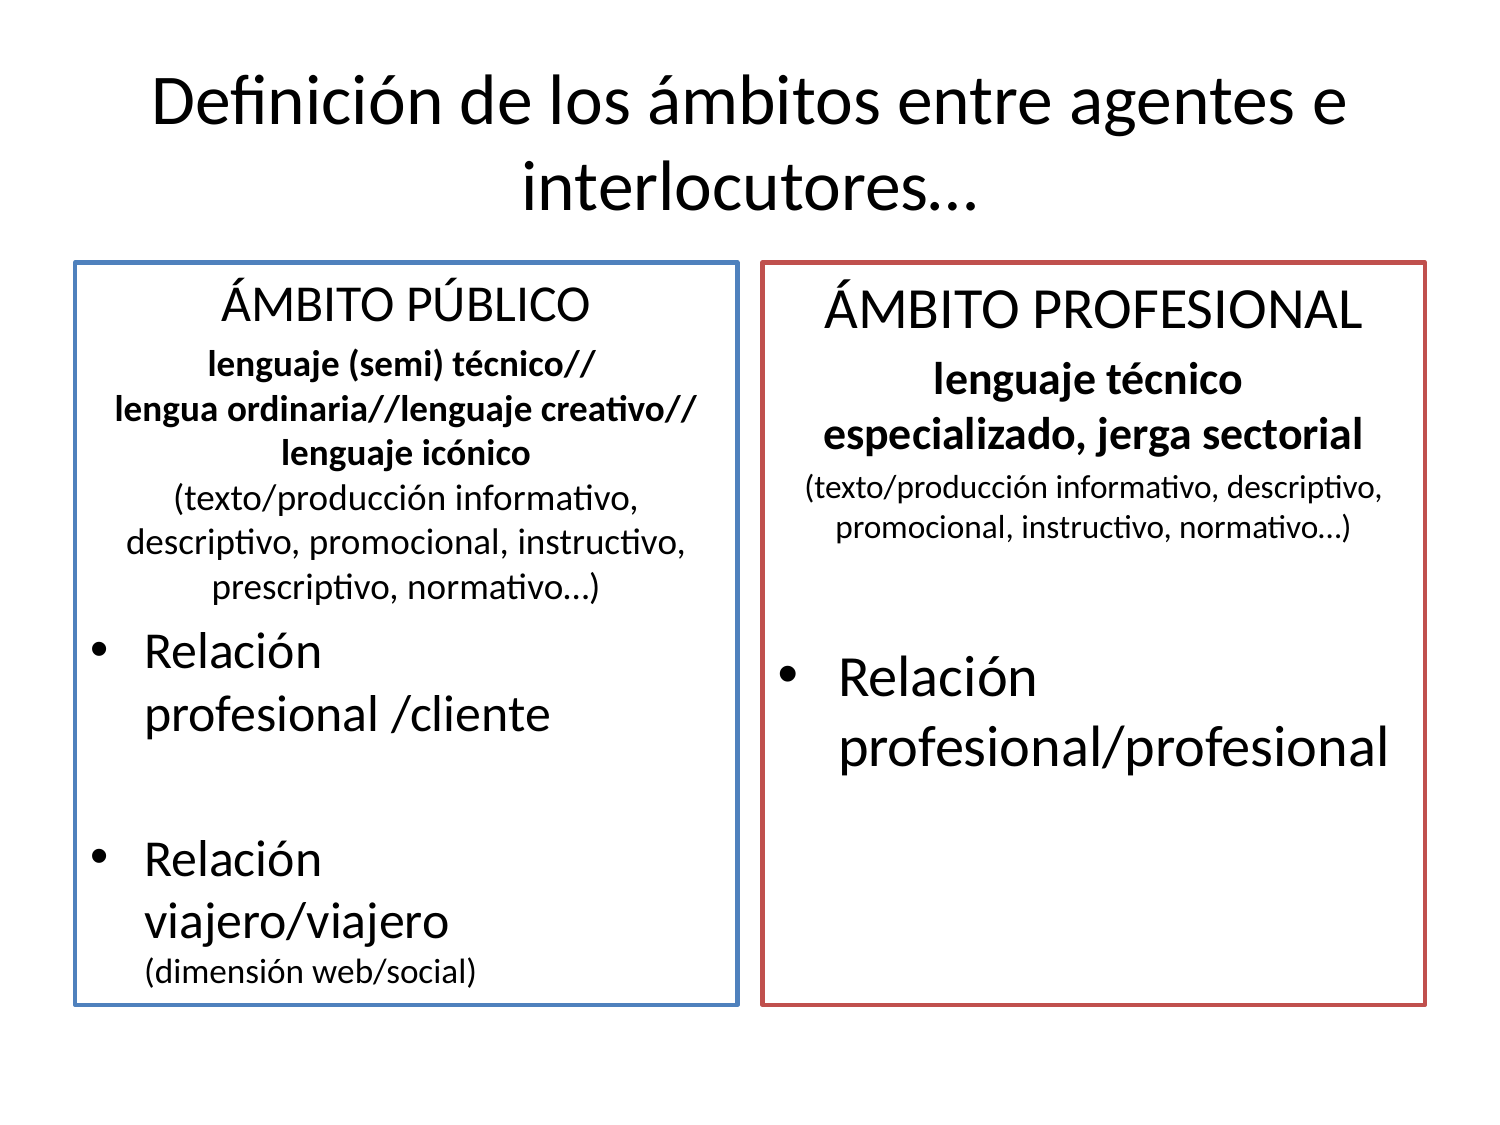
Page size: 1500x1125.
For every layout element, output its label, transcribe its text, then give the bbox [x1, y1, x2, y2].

list ÁMBITO PROFESIONAL lenguaje técnico especializado, jerga sectorial (texto/producción informativo, descriptivo, promocional, instructivo, normativo…) Relación profesional/profesional [760, 260, 1427, 1007]
list ÁMBITO PÚBLICO lenguaje (semi) técnico// lengua ordinaria//lenguaje creativo// lenguaje icónico (texto/producción informativo, descriptivo, promocional, instructivo, prescriptivo, normativo…) Relación profesional /cliente Relación viajero/viajero (dimensión web/social) [73, 260, 740, 1007]
title Definición de los ámbitos entre agentes e interlocutores… [75, 45, 1425, 233]
